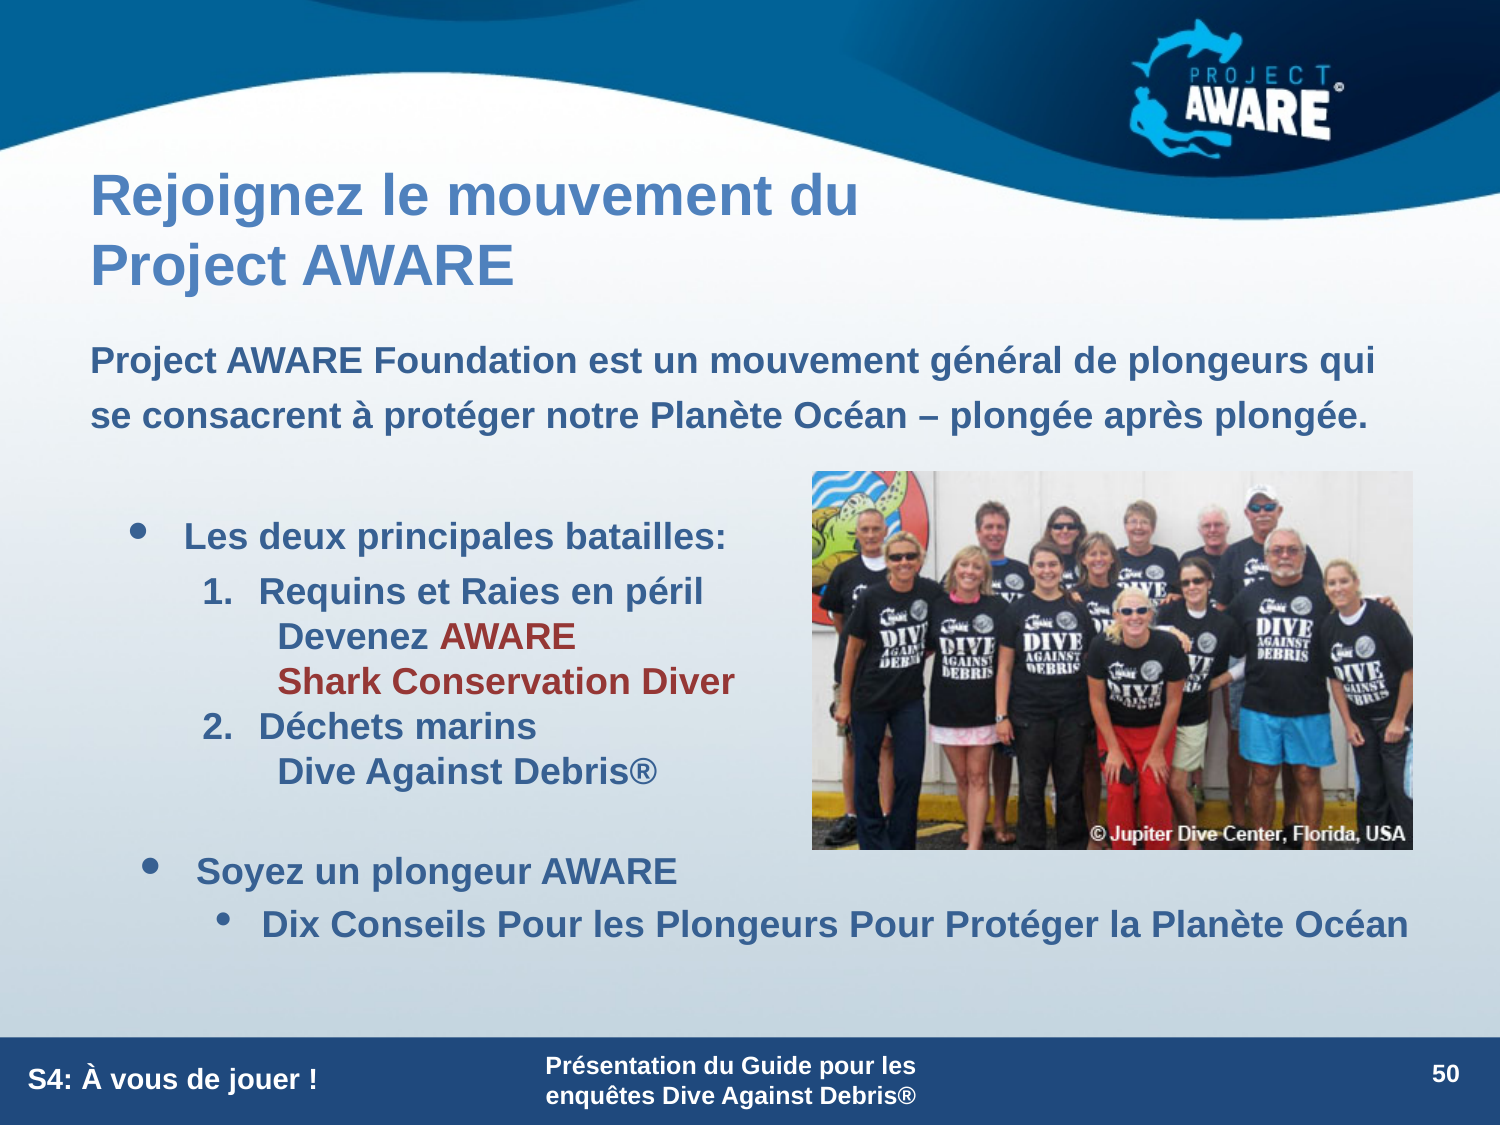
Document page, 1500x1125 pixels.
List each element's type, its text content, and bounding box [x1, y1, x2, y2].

text_box Requins et Raies en péril Devenez AWARE Shark Conservation Diver Déchets marins Dive Against Debris® [187, 559, 788, 787]
text_box Soyez un plongeur AWARE Dix Conseils Pour les Plongeurs Pour Protéger la Planète Océan [125, 787, 1450, 980]
slide_number 50 [1350, 1042, 1475, 1103]
text_box Présentation du Guide pour les enquêtes Dive Against Debris® [487, 1065, 975, 1125]
picture [0, 0, 1500, 1037]
list S4: À vous de jouer ! [12, 1052, 438, 1103]
list Project AWARE Foundation est un mouvement général de plongeurs qui se consacrent à protéger notre Planète Océan – plongée après plongée. [75, 320, 1413, 465]
title Rejoignez le mouvement du Project AWARE [75, 149, 950, 313]
list Les deux principales batailles: [112, 504, 800, 573]
